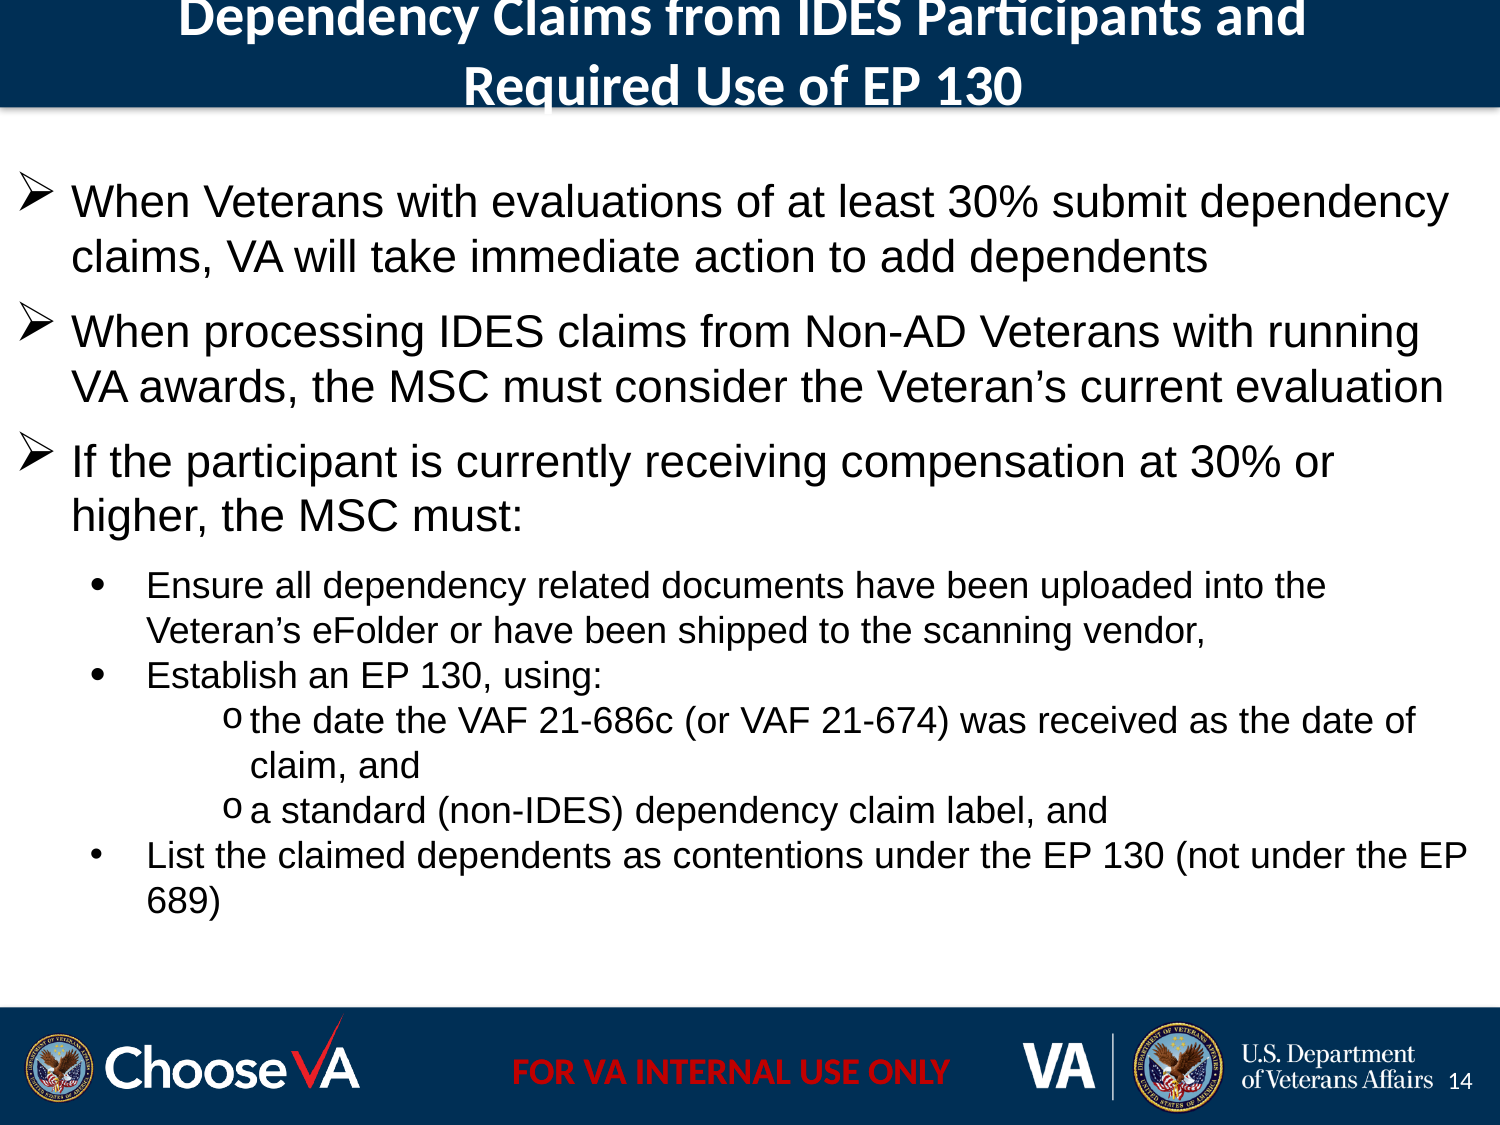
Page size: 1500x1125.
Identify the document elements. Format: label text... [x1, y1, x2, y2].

text_box When Veterans with evaluations of at least 30% submit dependency claims, VA will take immediate action to add dependents When processing IDES claims from Non-AD Veterans with running VA awards, the MSC must consider the Veteran’s current evaluation If the participant is currently receiving compensation at 30% or higher, the MSC must: Ensure all dependency related documents have been uploaded into the Veteran’s eFolder or have been shipped to the scanning vendor, Establish an EP 130, using: the date the VAF 21-686c (or VAF 21-674) was received as the date of claim, and a standard (non-IDES) dependency claim label, and List the claimed dependents as contentions under the EP 130 (not under the EP 689) [0, 108, 1488, 1084]
title Dependency Claims from IDES Participants and Required Use of EP 130 [0, 0, 1500, 108]
picture [24, 1084, 360, 1103]
slide_number 14 [1425, 1049, 1489, 1110]
picture [1017, 1084, 1438, 1120]
